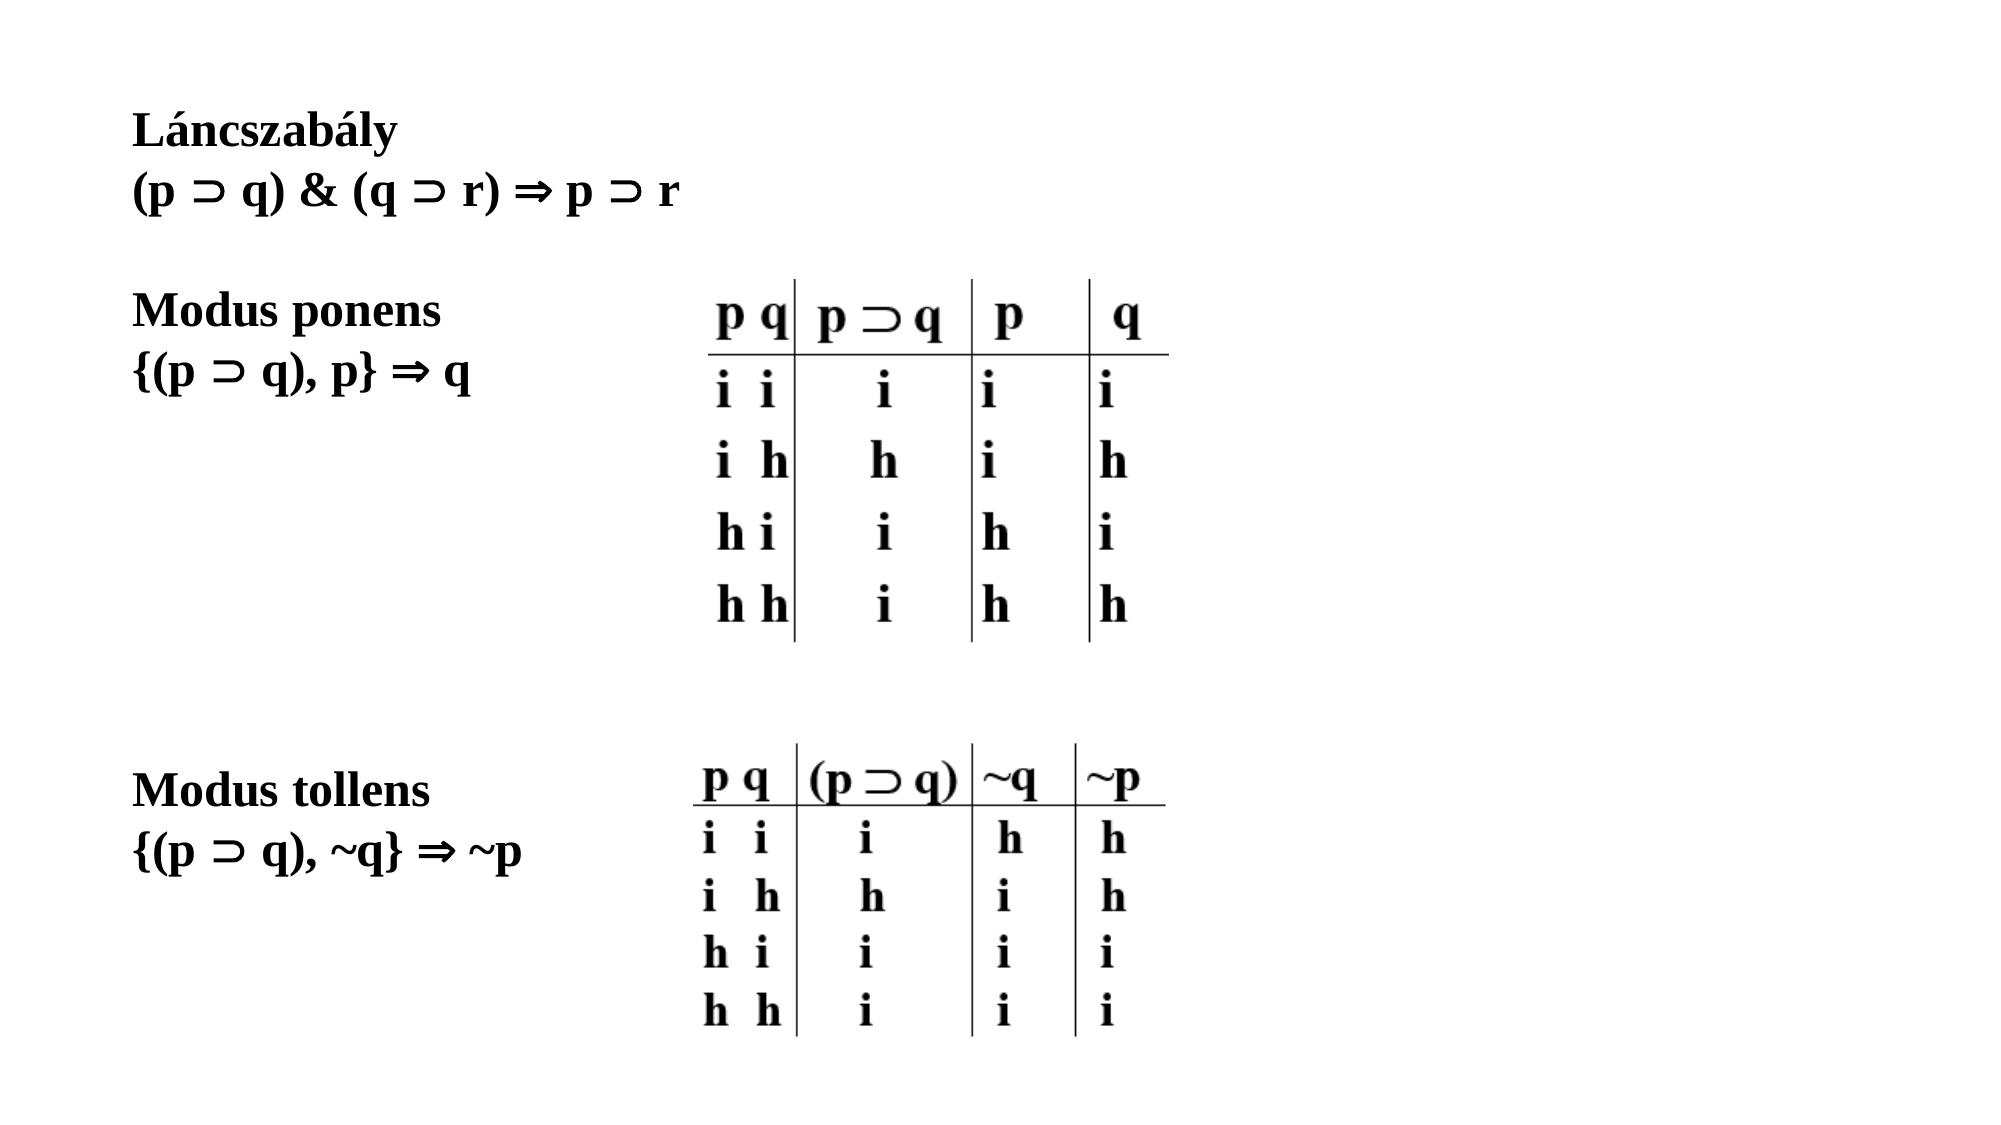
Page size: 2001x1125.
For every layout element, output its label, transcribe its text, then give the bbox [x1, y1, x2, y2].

picture [708, 279, 1169, 644]
picture [693, 742, 1169, 1040]
text_box Láncszabály (p  q) & (q  r)  p  r Modus ponens {(p  q), p}  q Modus tollens {(p  q), ~q}  ~p [117, 88, 1500, 884]
